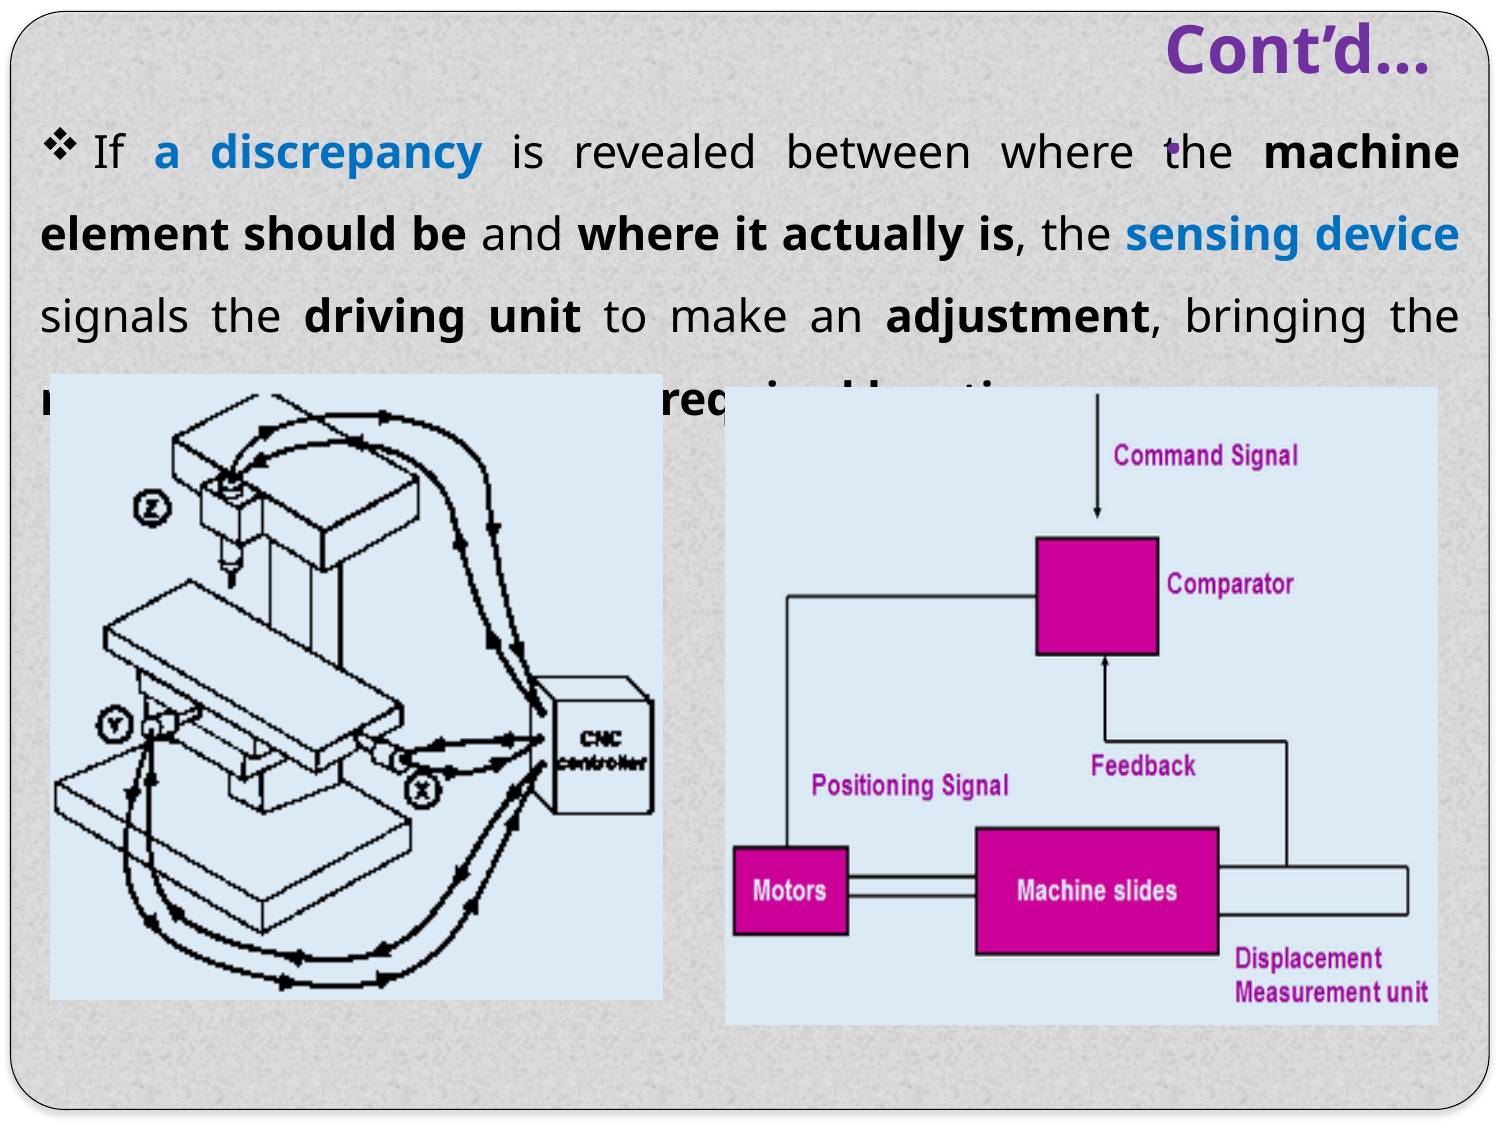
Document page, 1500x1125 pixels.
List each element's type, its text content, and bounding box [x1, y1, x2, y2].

picture [49, 374, 663, 1001]
text_box Cont’d…. [1149, 0, 1463, 175]
text_box If a discrepancy is revealed between where the machine element should be and where it actually is, the sensing device signals the driving unit to make an adjustment, bringing the movable component to the required location. [24, 87, 1475, 432]
picture [724, 387, 1438, 1026]
